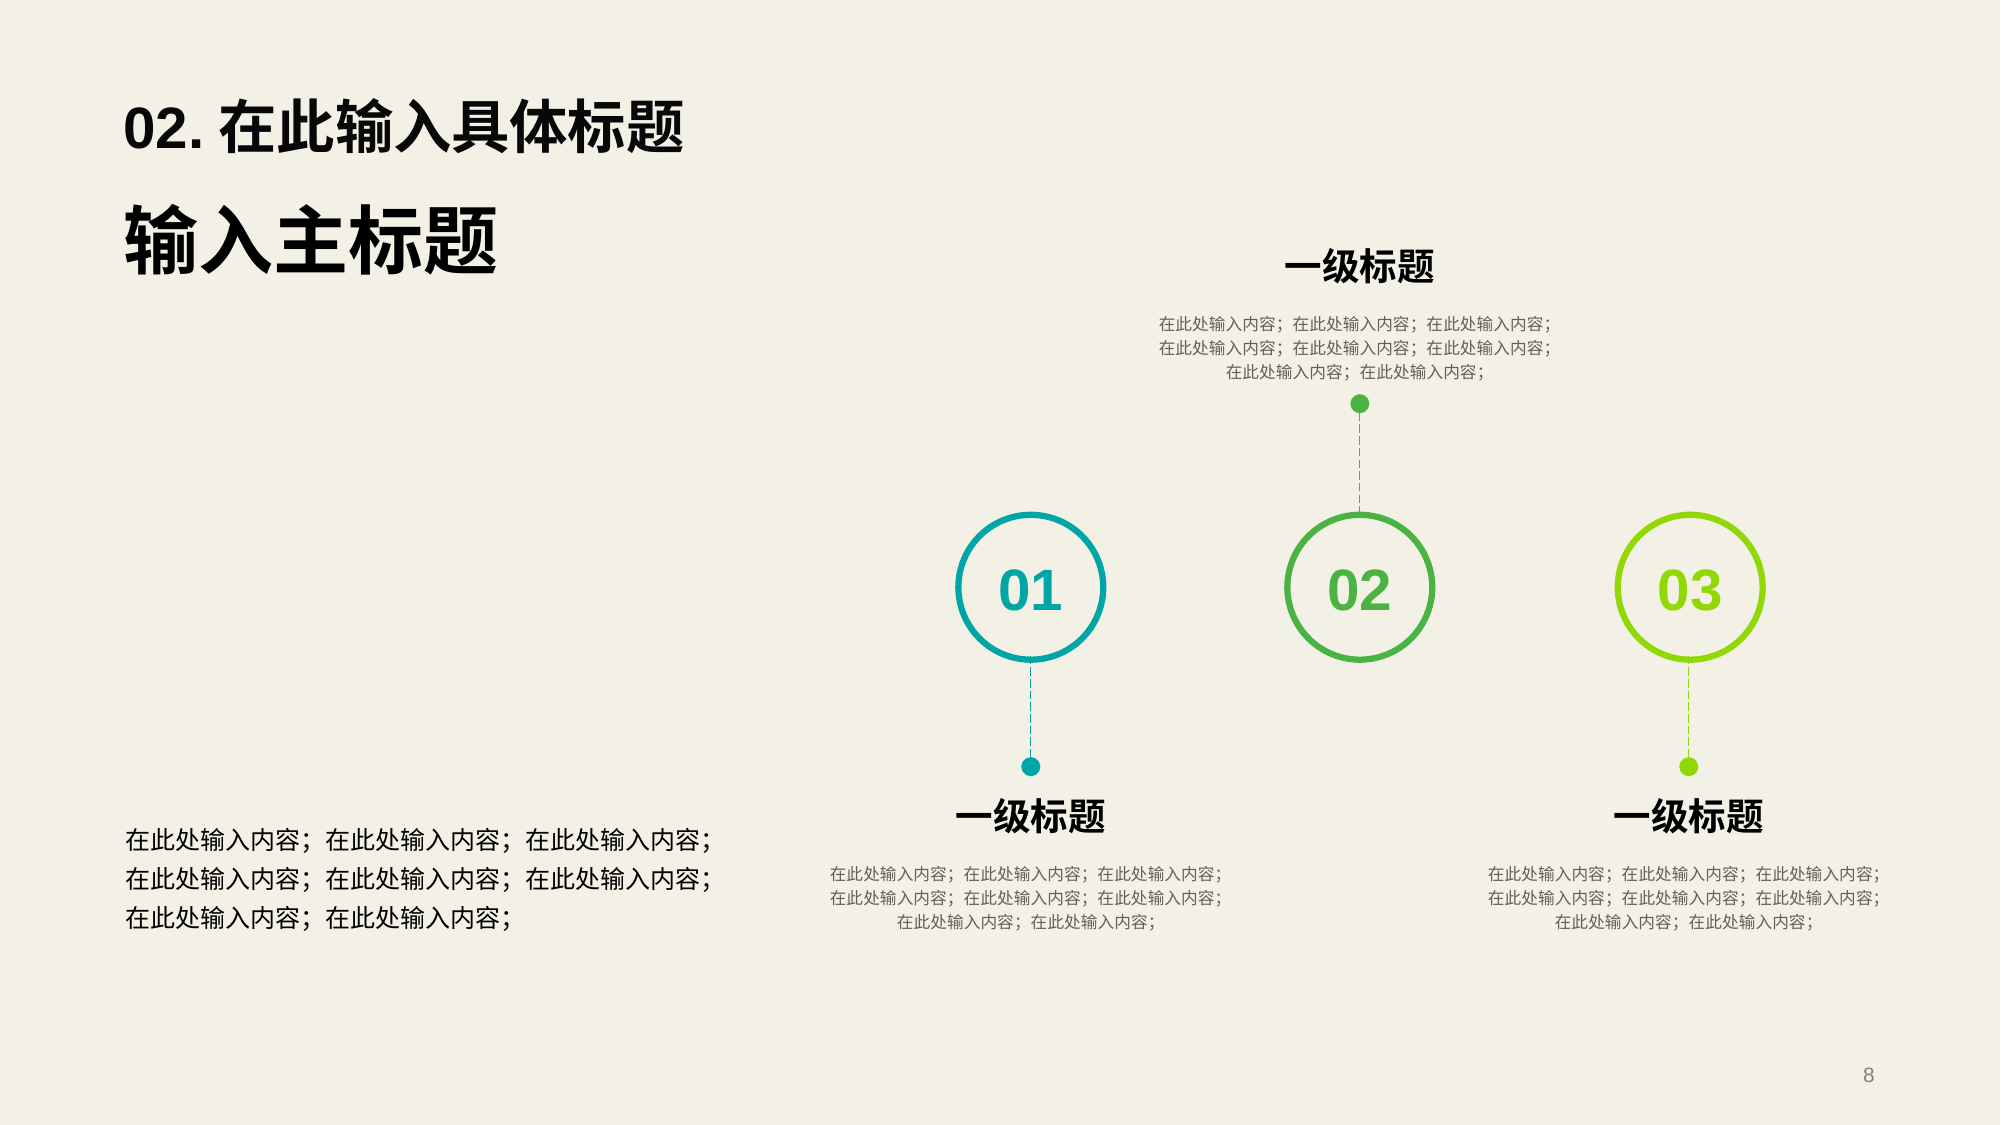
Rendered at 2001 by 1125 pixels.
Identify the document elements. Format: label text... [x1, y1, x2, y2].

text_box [1470, 785, 1908, 938]
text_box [1350, 393, 1370, 515]
title 02.在此输入具体标题 [108, 0, 1890, 169]
text_box 01 [957, 513, 1105, 661]
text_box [1679, 655, 1699, 777]
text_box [1021, 655, 1041, 777]
slide_number 8 [1452, 1056, 1890, 1092]
text_box 输入主标题 [107, 185, 908, 292]
text_box 03 [1616, 513, 1764, 661]
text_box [812, 785, 1250, 939]
text_box 02 [1286, 514, 1434, 661]
text_box 在此处输入内容；在此处输入内容；在此处输入内容；在此处输入内容；在此处输入内容；在此处输入内容；在此处输入内容；在此处输入内容； [110, 808, 741, 941]
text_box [1141, 235, 1579, 388]
